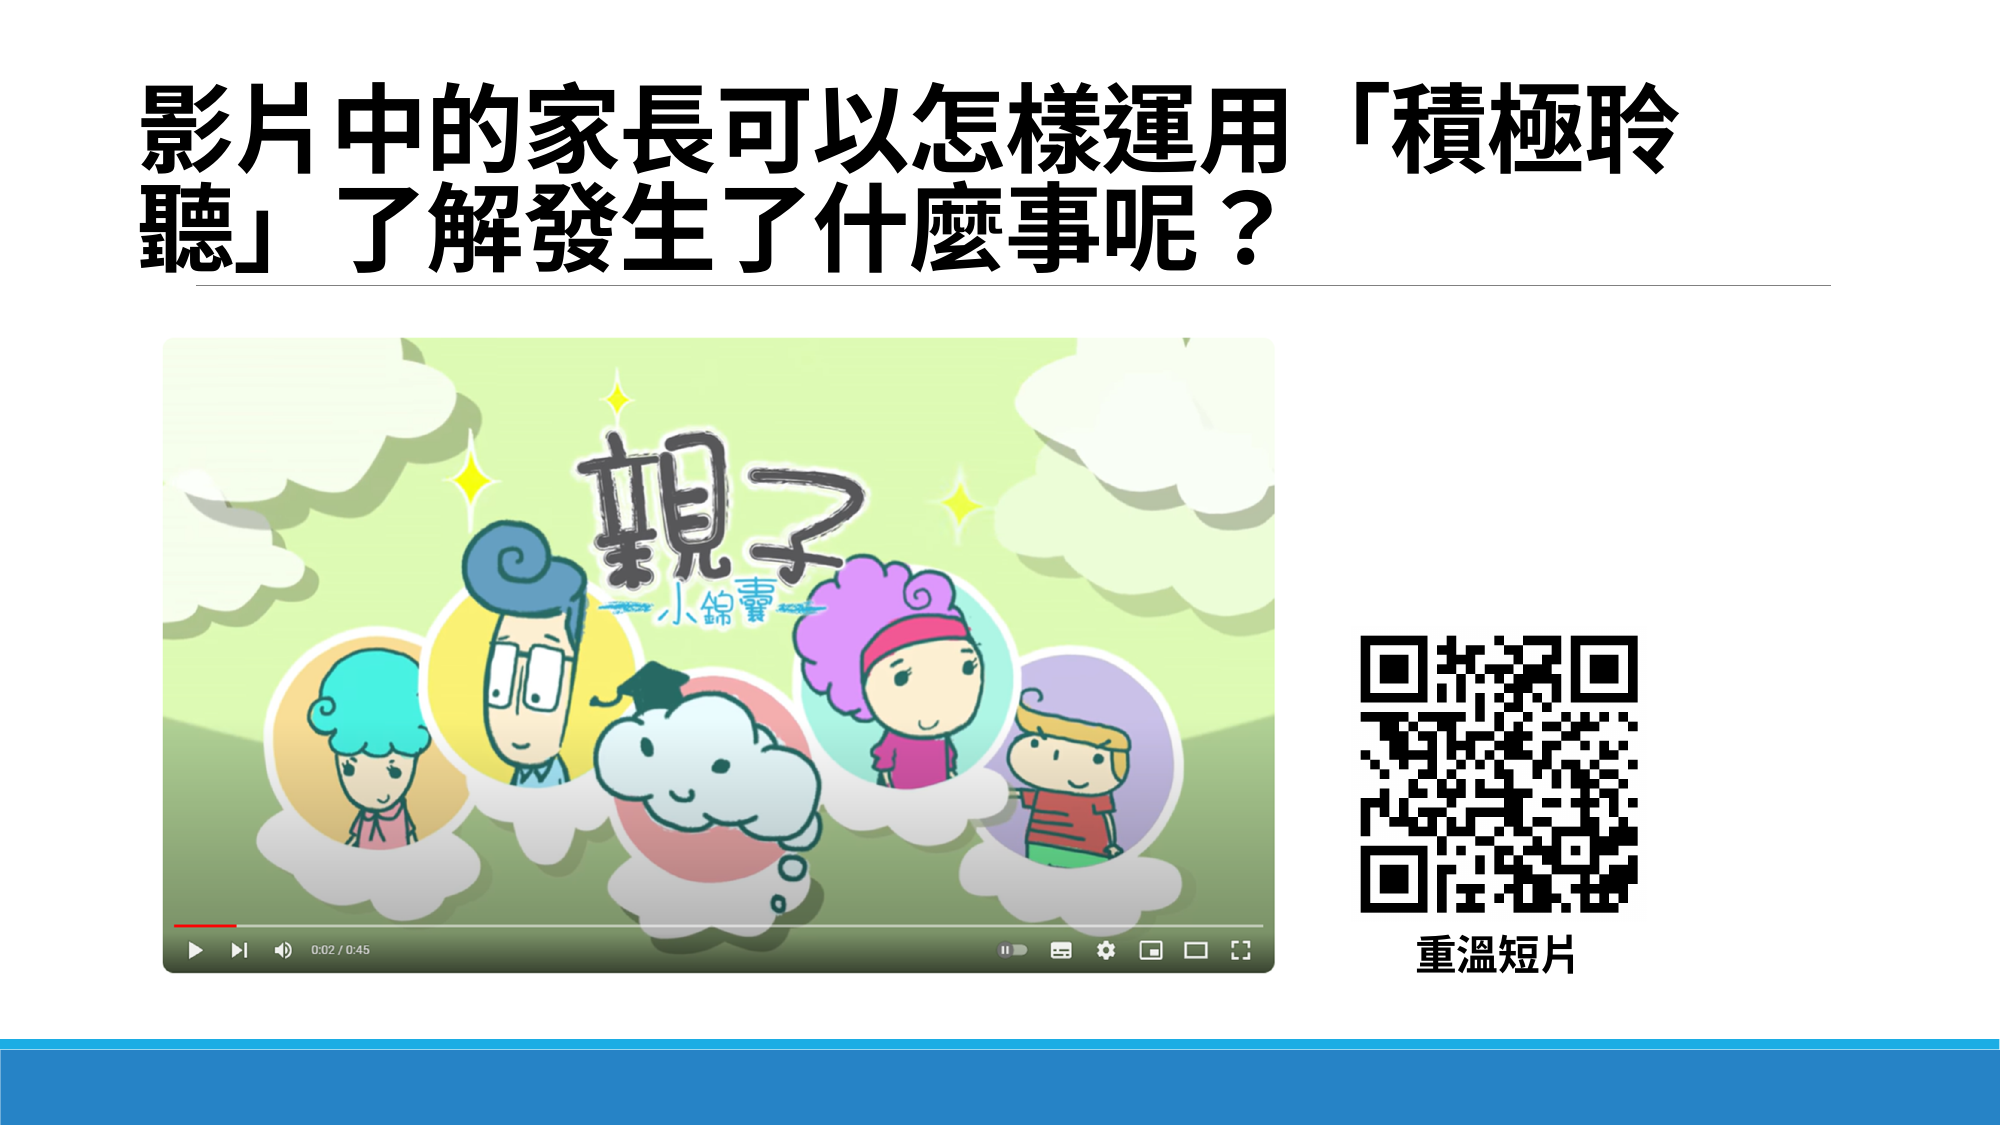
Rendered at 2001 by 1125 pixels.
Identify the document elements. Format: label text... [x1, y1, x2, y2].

picture [139, 321, 1286, 984]
title 影片中的家長可以怎樣運用「積極聆聽」了解發生了什麼事呢？ [122, 74, 1887, 293]
picture [1350, 625, 1647, 923]
text_box 重溫短片 [1328, 900, 1669, 1014]
